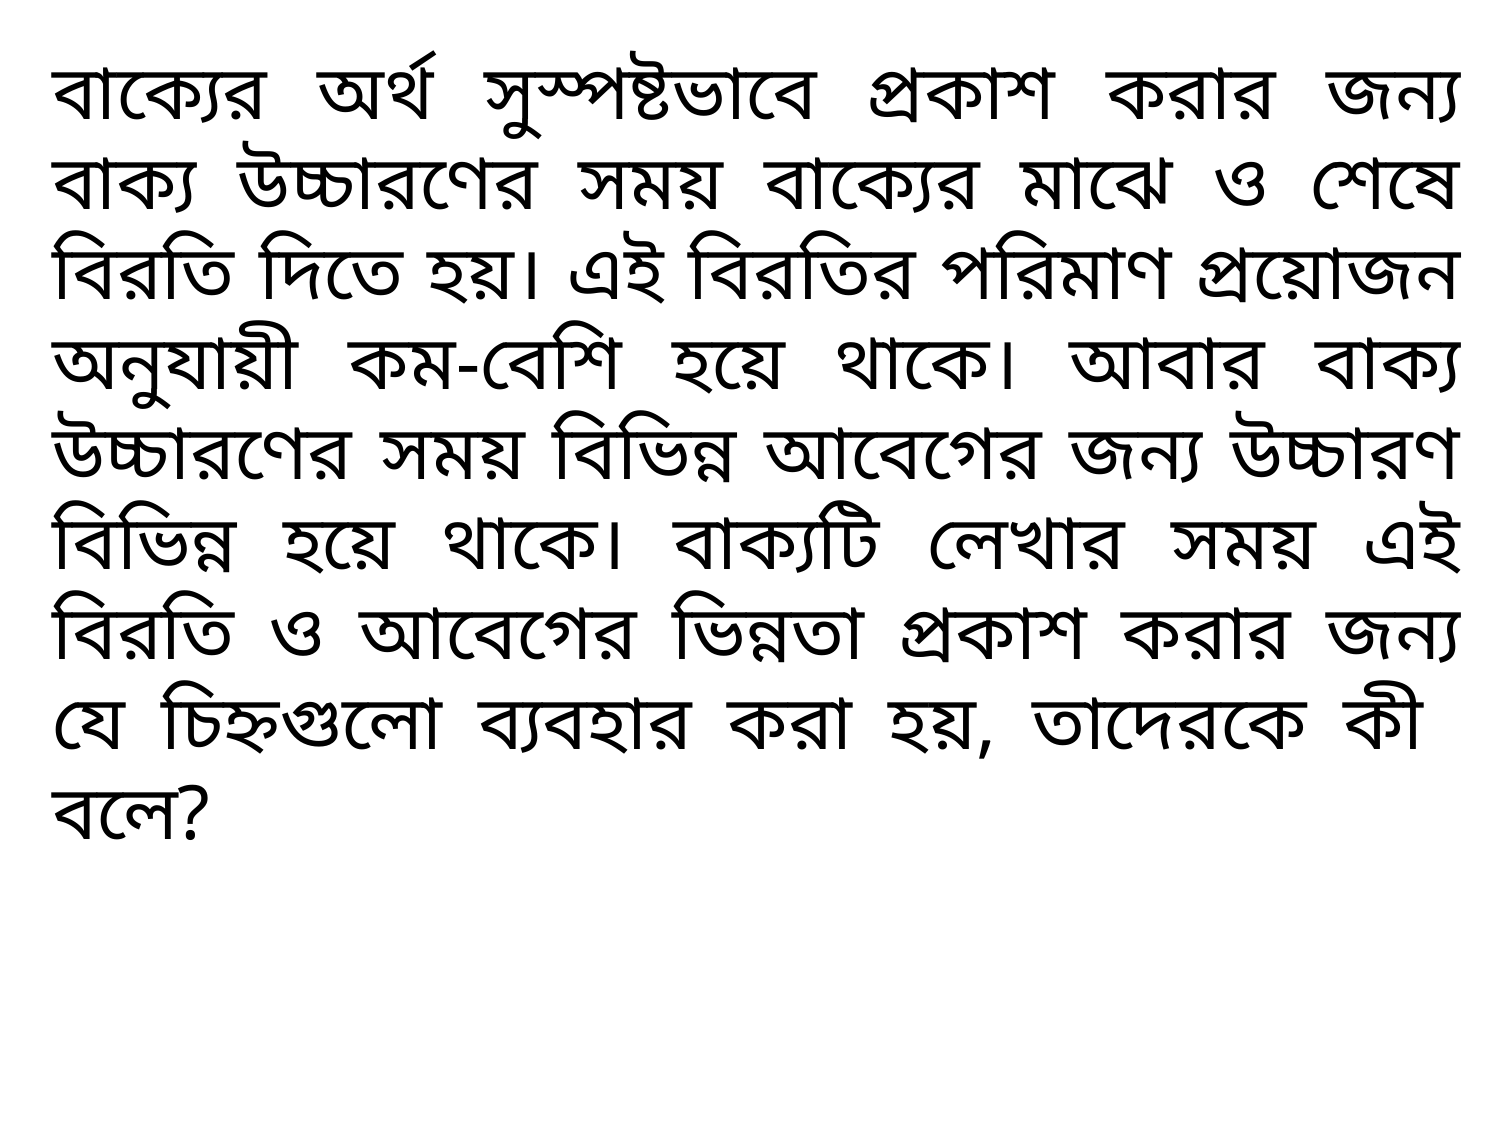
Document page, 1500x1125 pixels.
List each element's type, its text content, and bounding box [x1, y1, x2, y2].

text_box বাক্যের অর্থ সুস্পষ্টভাবে প্রকাশ করার জন্য বাক্য উচ্চারণের সময় বাক্যের মাঝে ও শেষে বিরতি দিতে হয়। এই বিরতির পরিমাণ প্রয়োজন অনুযায়ী কম-বেশি হয়ে থাকে। আবার বাক্য উচ্চারণের সময় বিভিন্ন আবেগের জন্য উচ্চারণ বিভিন্ন হয়ে থাকে। বাক্যটি লেখার সময় এই বিরতি ও আবেগের ভিন্নতা প্রকাশ করার জন্য যে চিহ্নগুলো ব্যবহার করা হয়, তাদেরকে কী বলে? [37, 37, 1475, 863]
